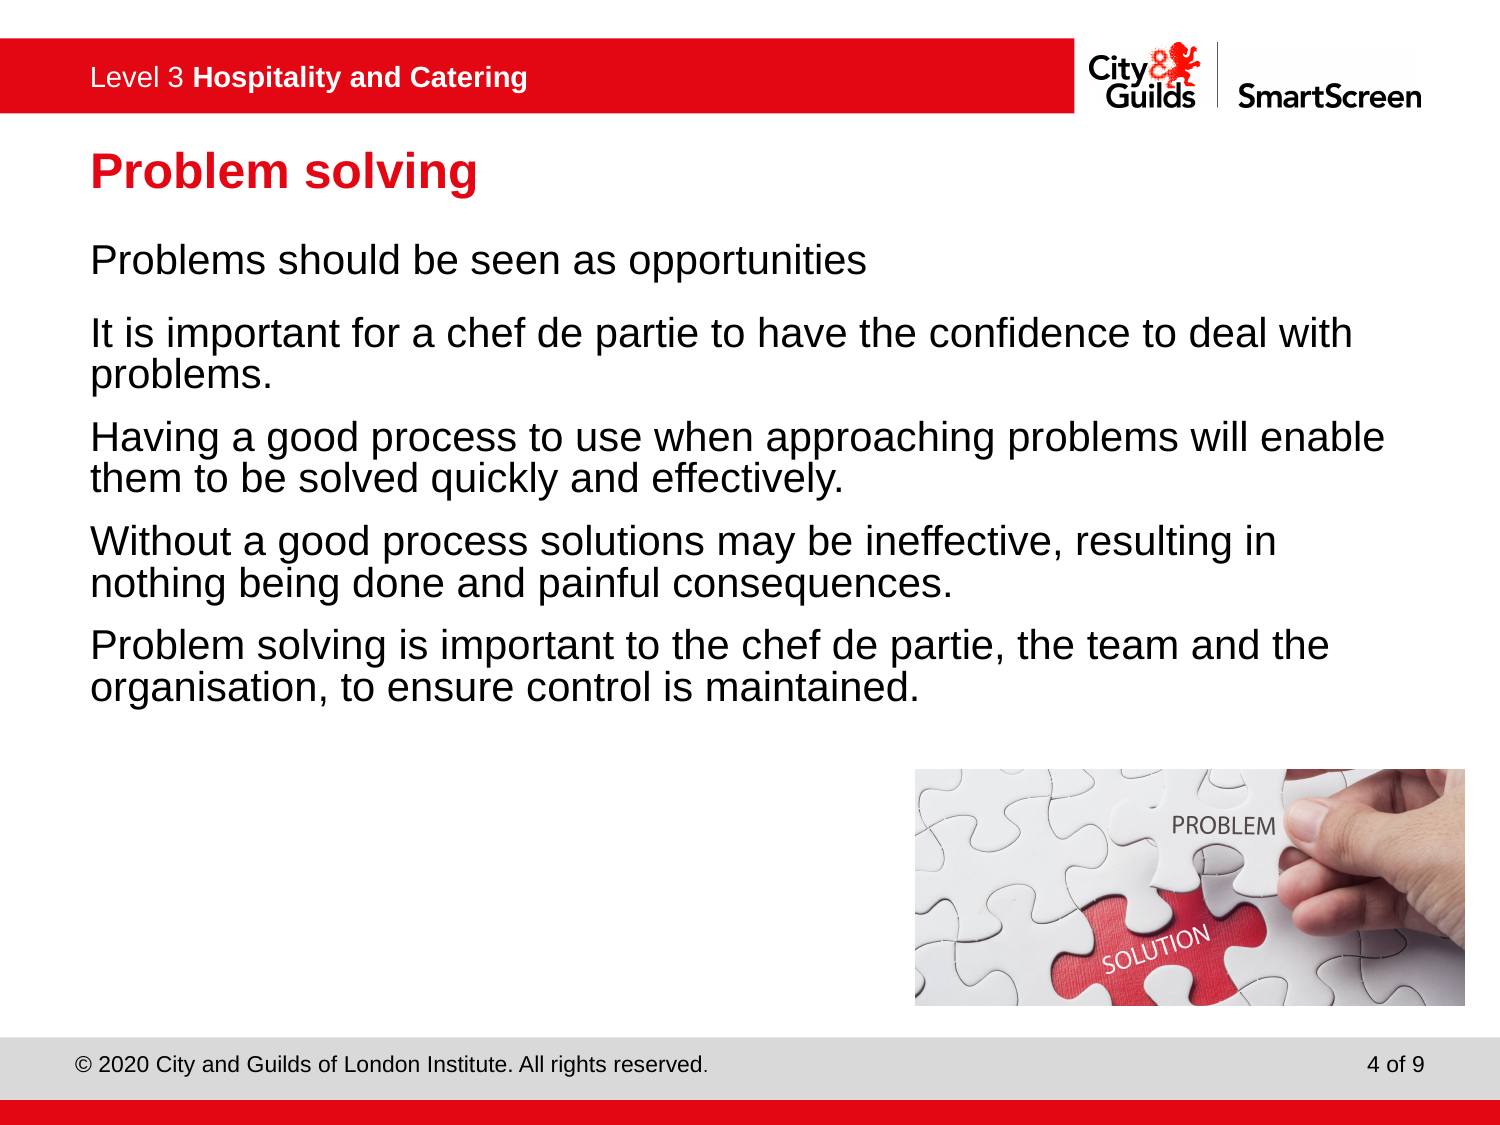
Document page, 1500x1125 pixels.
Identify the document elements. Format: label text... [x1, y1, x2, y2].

picture [1089, 42, 1421, 108]
title Problem solving [74, 137, 1424, 201]
list Problems should be seen as opportunities It is important for a chef de partie to have the confidence to deal with problems. Having a good process to use when approaching problems will enable them to be solved quickly and effectively. Without a good process solutions may be ineffective, resulting in nothing being done and painful consequences. Problem solving is important to the chef de partie, the team and the organisation, to ensure control is maintained. [74, 224, 1426, 1006]
picture [915, 768, 1465, 1006]
